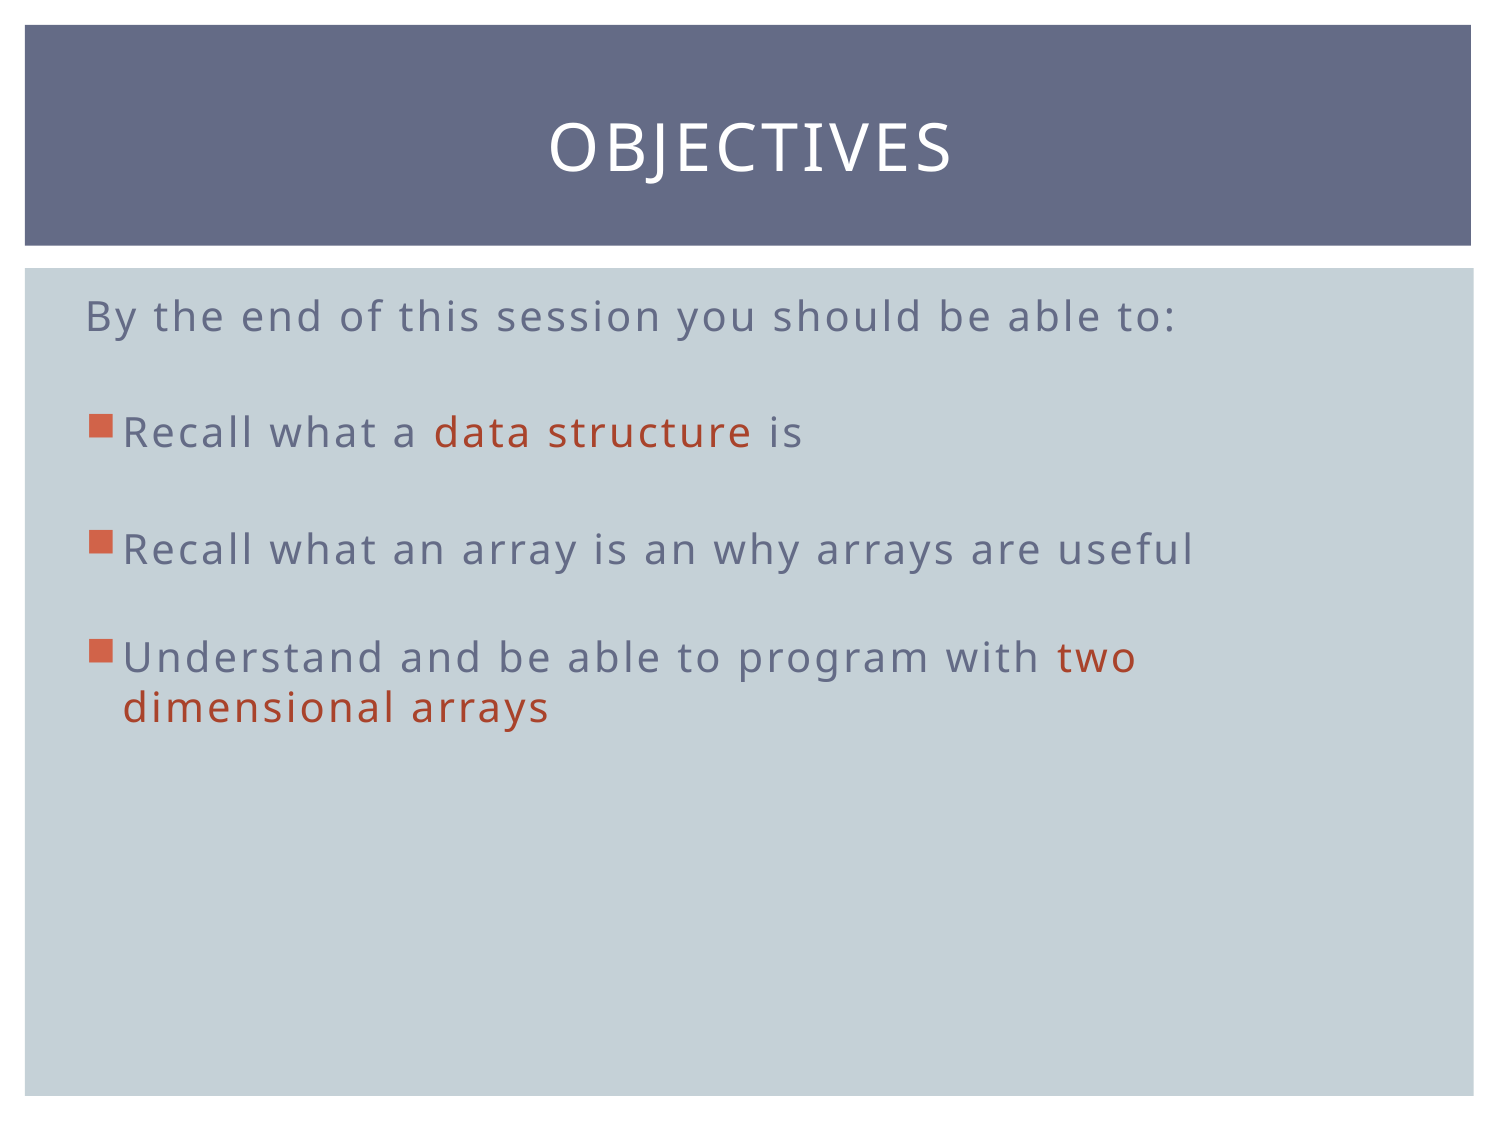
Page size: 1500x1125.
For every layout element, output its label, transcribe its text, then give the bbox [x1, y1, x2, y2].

title Objectives [62, 58, 1438, 232]
list By the end of this session you should be able to: Recall what a data structure is Recall what an array is an why arrays are useful Understand and be able to program with two dimensional arrays [62, 281, 1442, 1005]
